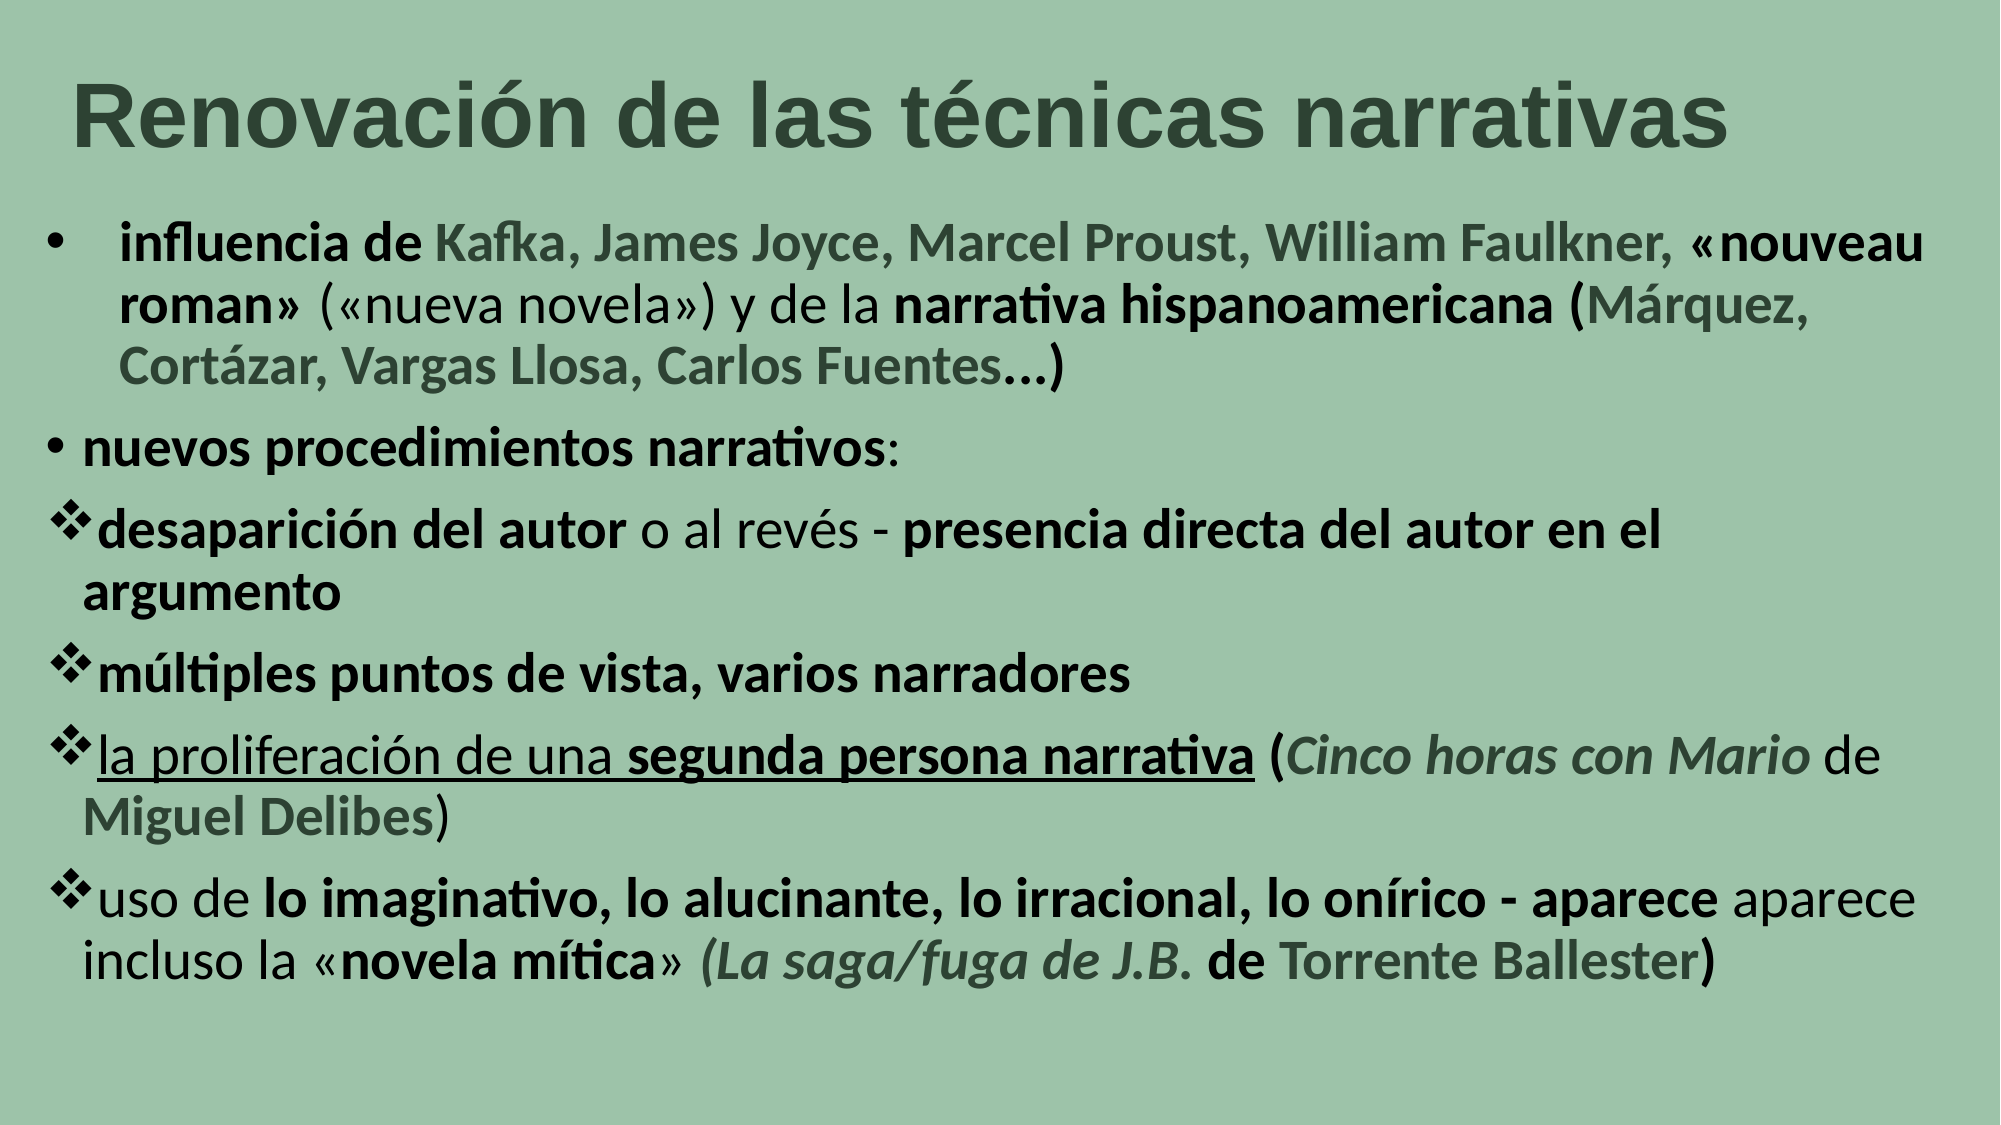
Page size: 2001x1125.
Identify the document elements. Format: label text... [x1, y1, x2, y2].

title Renovación de las técnicas narrativas [30, 43, 1863, 193]
list influencia de Kafka, James Joyce, Marcel Proust, William Faulkner, «nouveau roman» («nueva novela») y de la narrativa hispanoamericana (Márquez, Cortázar, Vargas Llosa, Carlos Fuentes...) nuevos procedimientos narrativos: desaparición del autor o al revés - presencia directa del autor en el argumento múltiples puntos de vista, varios narradores la proliferación de una segunda persona narrativa (Cinco horas con Mario de Miguel Delibes) uso de lo imaginativo, lo alucinante, lo irracional, lo onírico - aparece aparece incluso la «novela mítica» (La saga/fuga de J.B. de Torrente Ballester) [30, 204, 1948, 1068]
